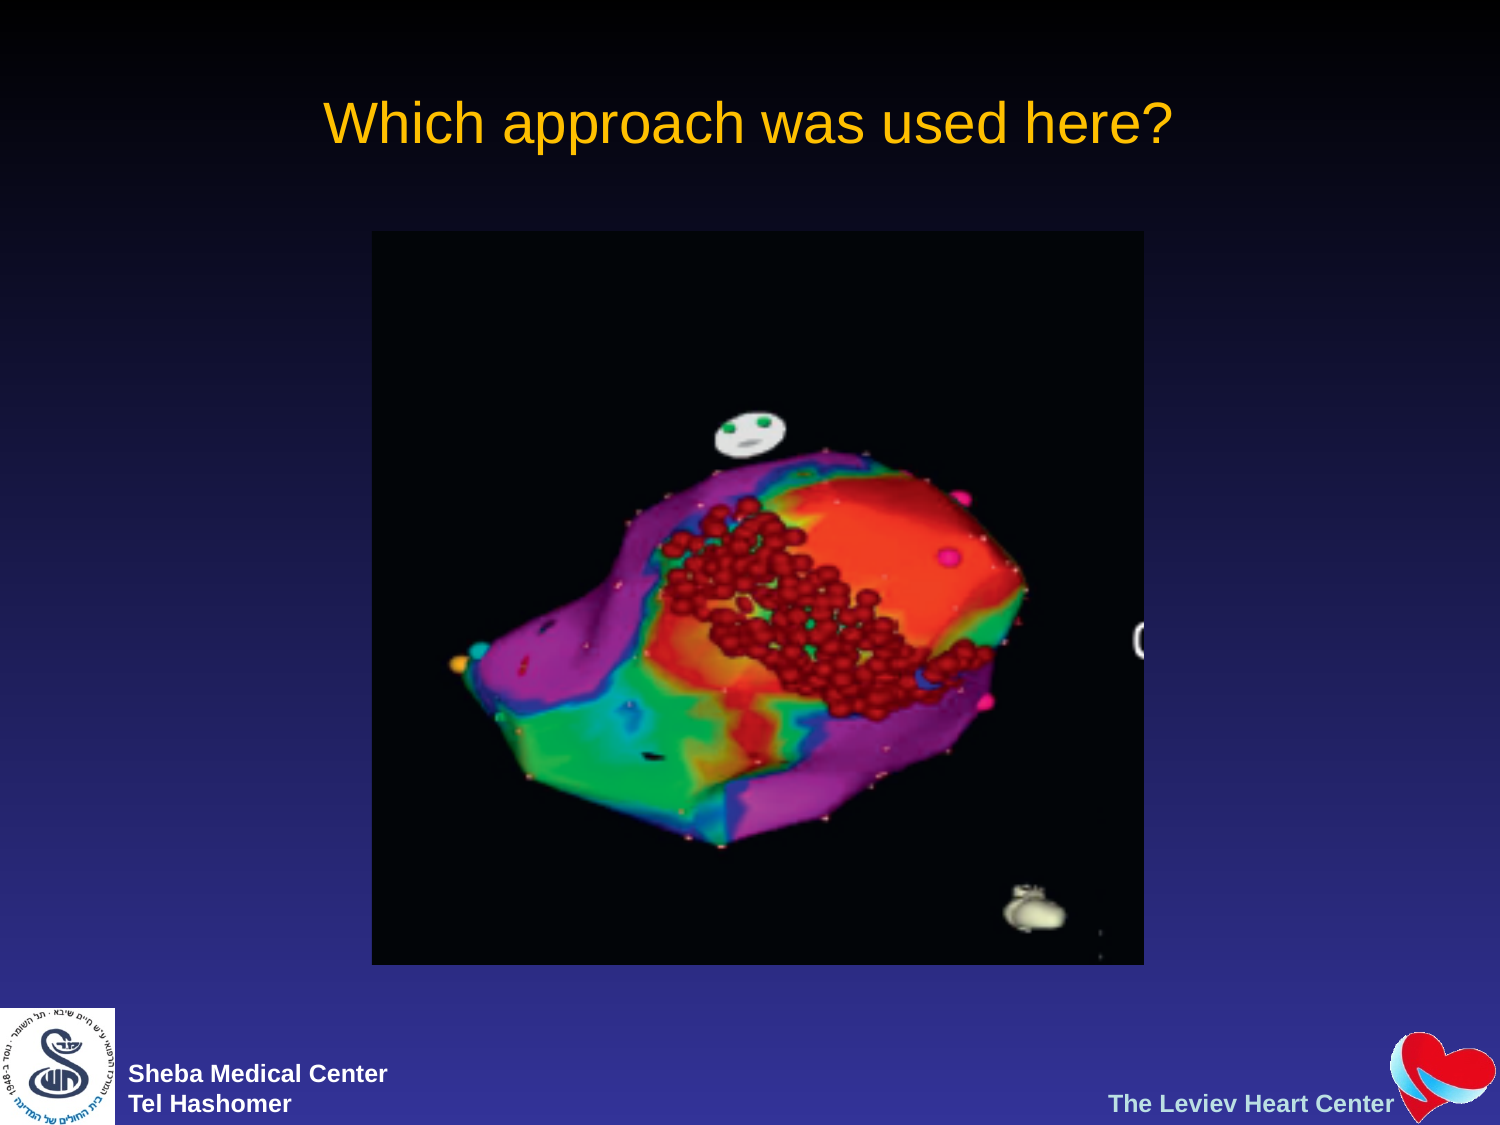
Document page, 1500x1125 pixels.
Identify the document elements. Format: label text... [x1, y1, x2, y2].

picture [0, 1008, 115, 1125]
picture [371, 231, 1144, 965]
text_box Which approach was used here? [309, 78, 1207, 163]
picture [1387, 1025, 1500, 1125]
